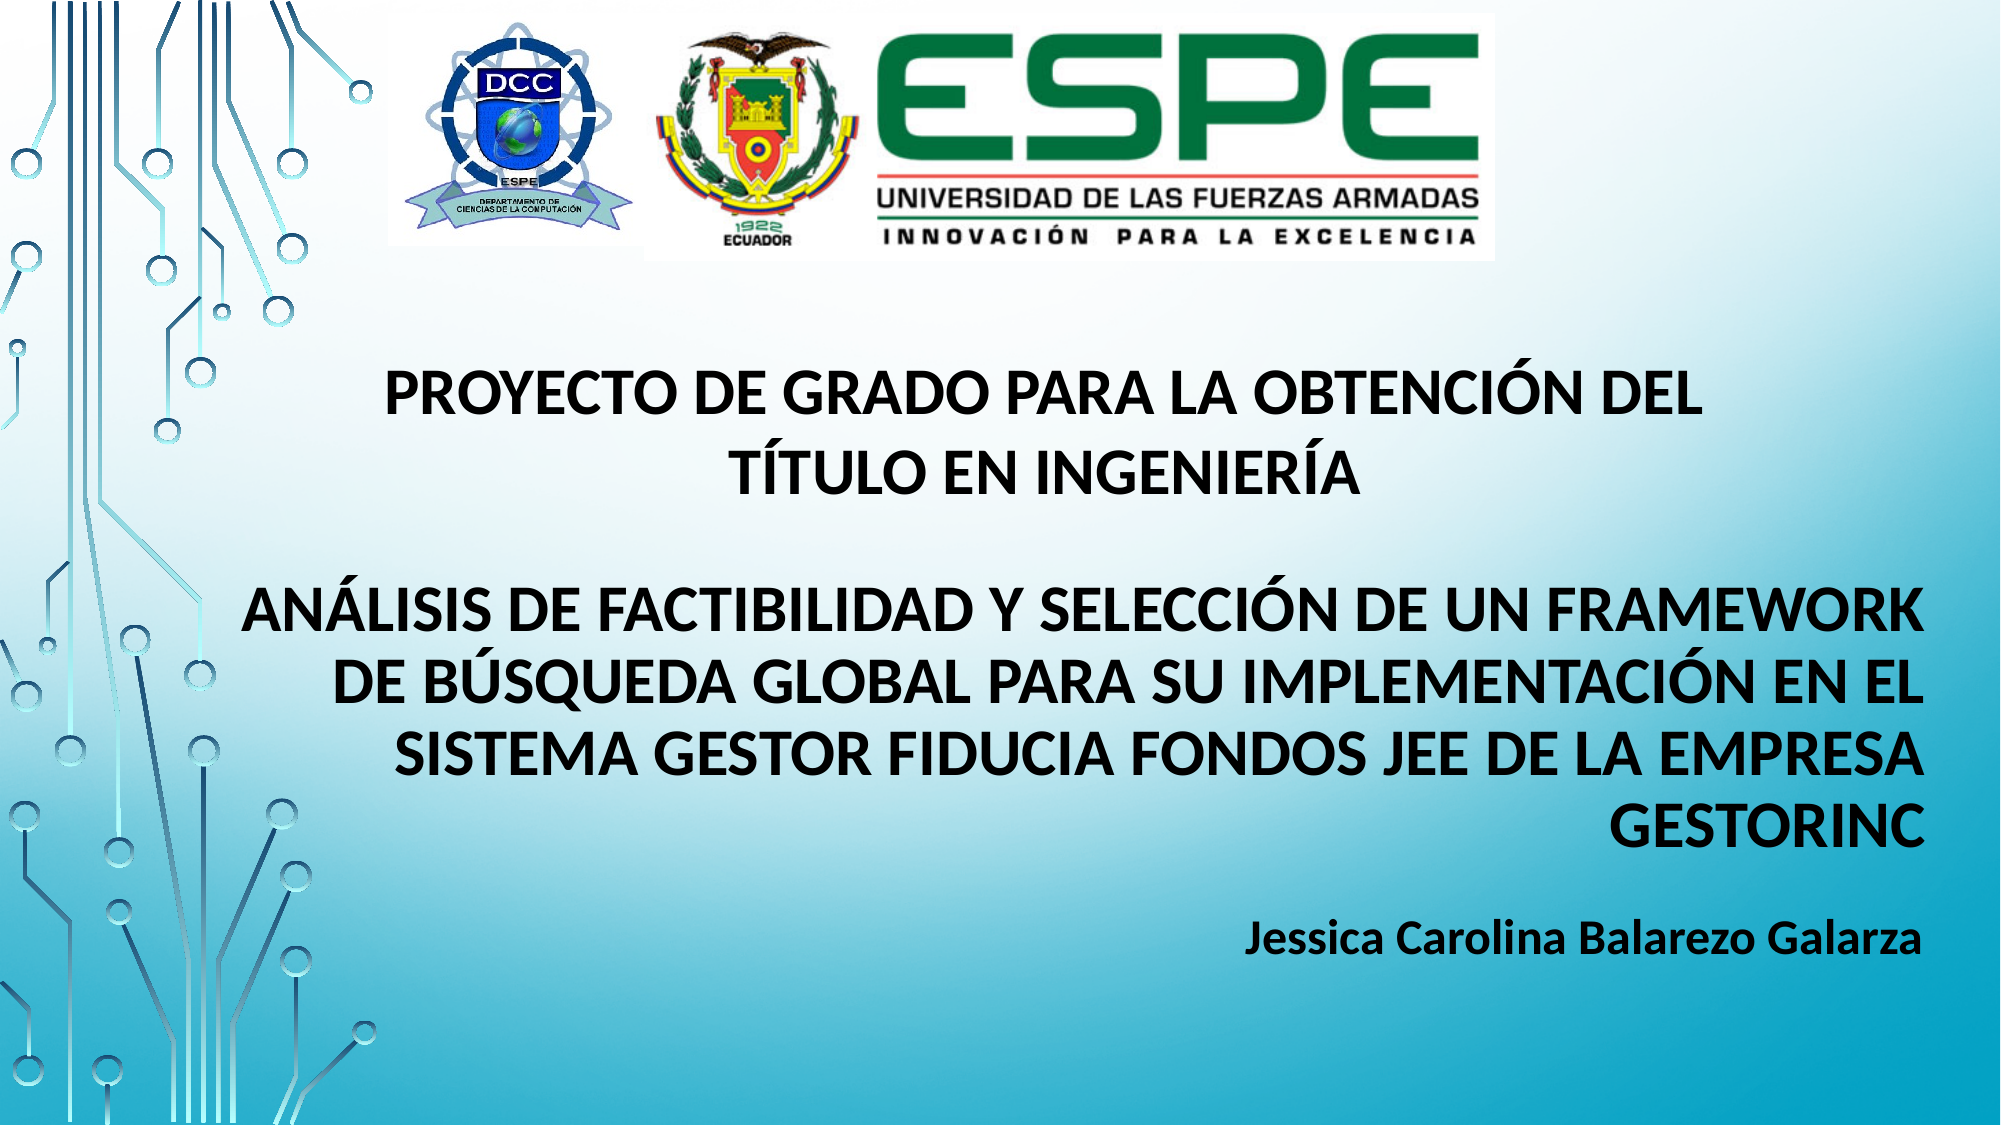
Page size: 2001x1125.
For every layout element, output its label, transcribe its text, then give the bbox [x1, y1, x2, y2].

title ANÁLISIS DE FACTIBILIDAD Y SELECCIÓN DE UN FRAMEWORK DE BÚSQUEDA GLOBAL PARA SU IMPLEMENTACIÓN EN EL SISTEMA GESTOR FIDUCIA FONDOS JEE DE LA EMPRESA GESTORINC [197, 576, 1942, 870]
text_box PROYECTO DE GRADO PARA LA OBTENCIÓN DEL TÍTULO EN INGENIERÍA [336, 340, 1753, 516]
subtitle Jessica Carolina Balarezo Galarza [496, 884, 1939, 1027]
picture [388, 13, 1495, 261]
